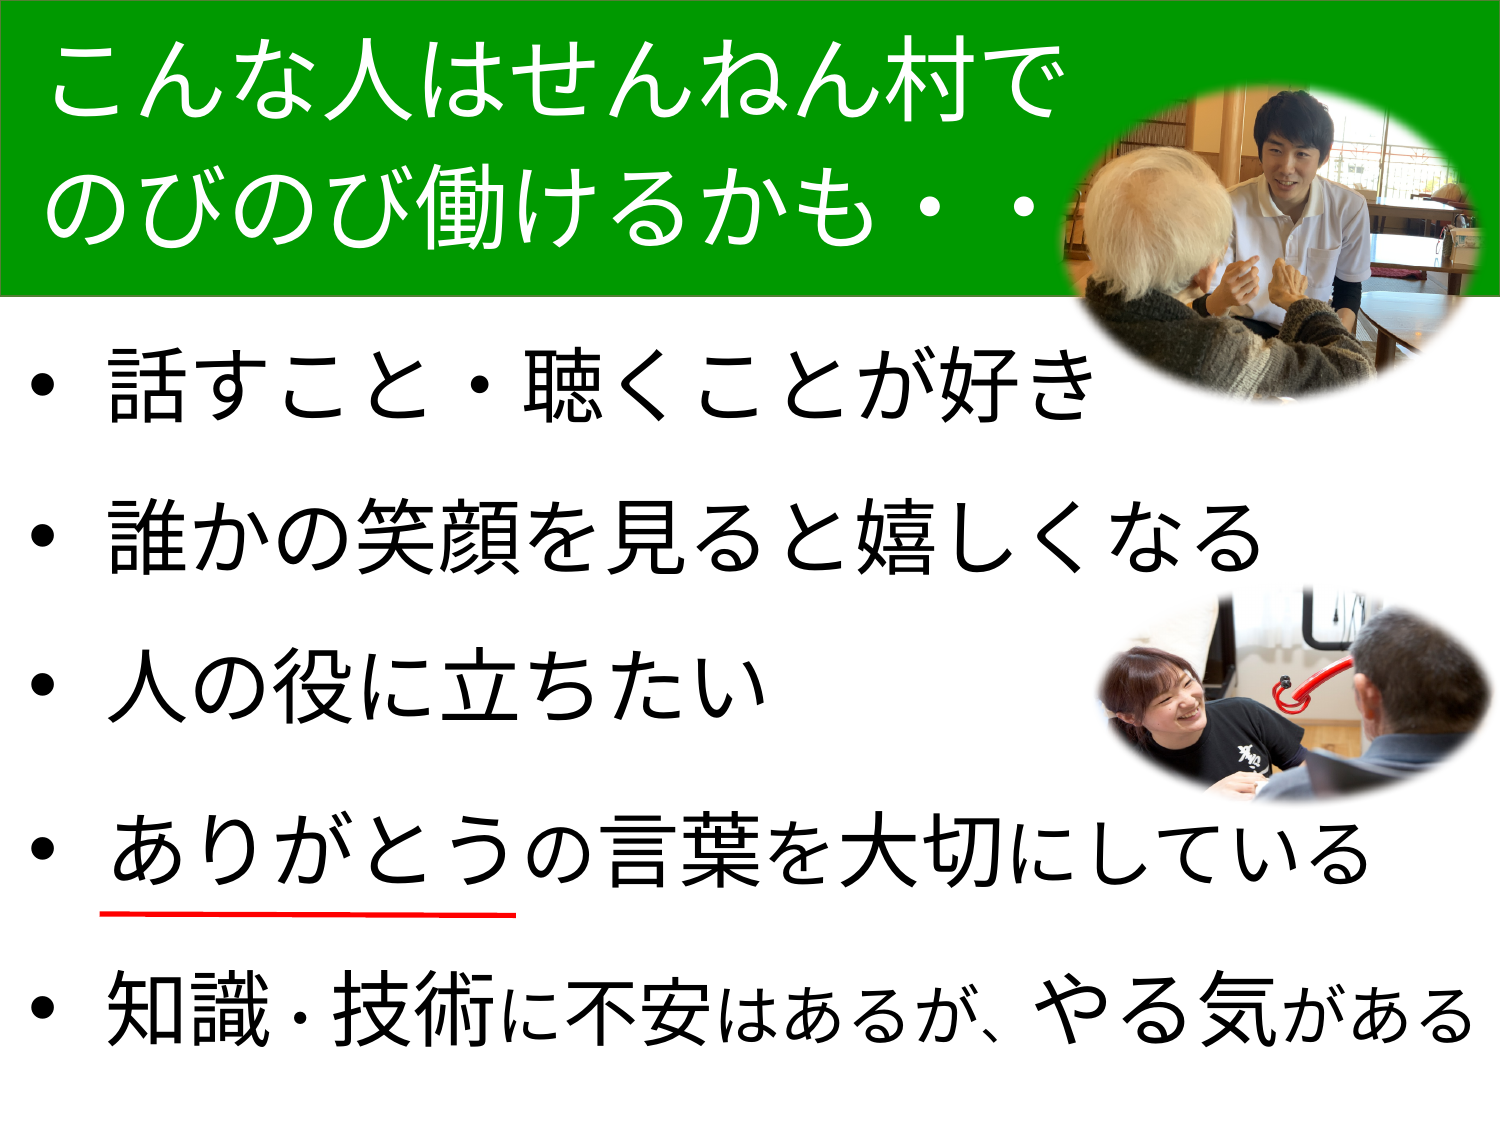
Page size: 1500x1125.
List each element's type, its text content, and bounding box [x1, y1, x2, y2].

list 話すこと・聴くことが好き 誰かの笑顔を見ると嬉しくなる 人の役に立ちたい ありがとうの言葉を大切にしている 知識・技術に不安はあるが、やる気がある [13, 297, 1500, 1125]
text_box こんな人はせんねん村で のびのび働けるかも・・・ [24, 37, 1484, 297]
text_box [0, 0, 1500, 297]
text_box [1061, 85, 1477, 394]
text_box [1099, 590, 1491, 802]
text_box [1072, 297, 1470, 405]
